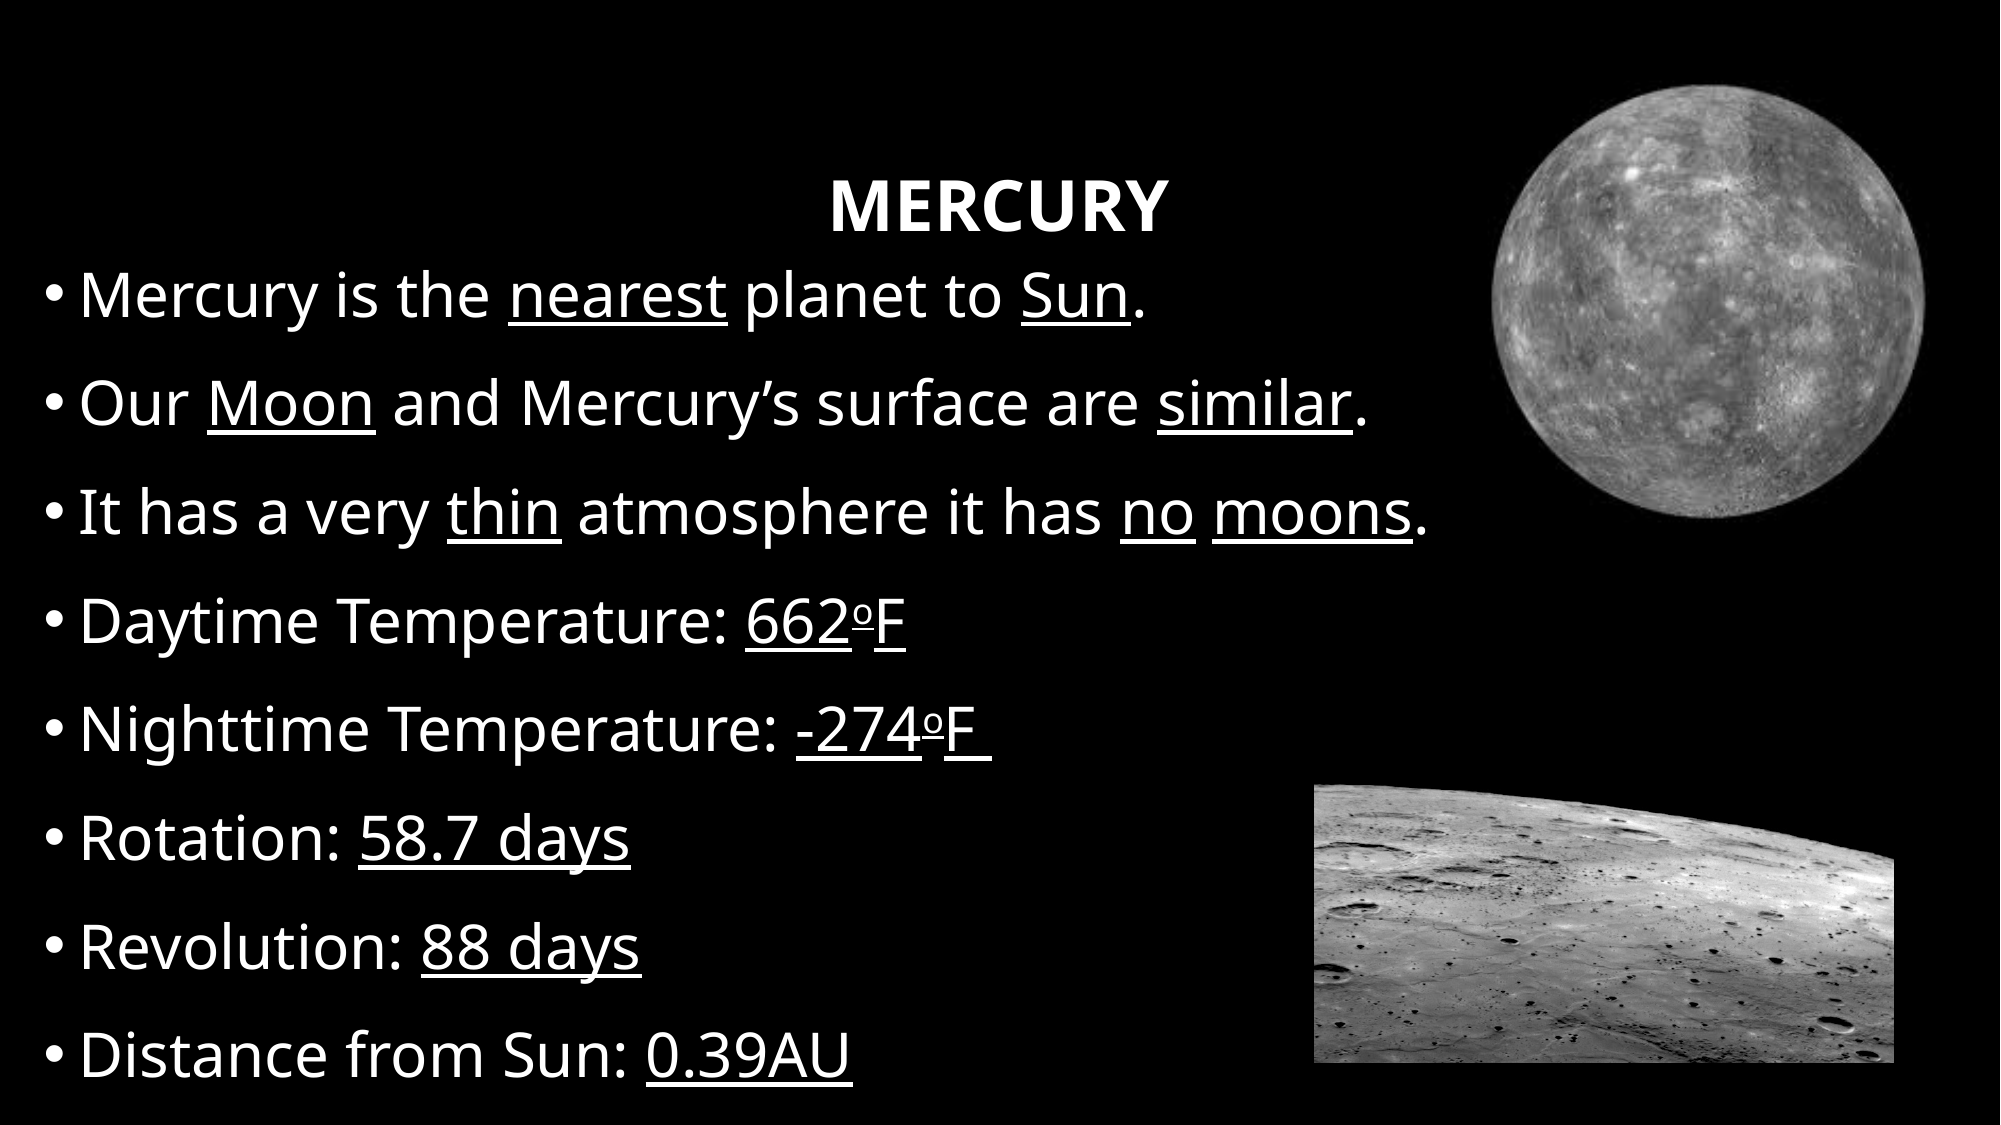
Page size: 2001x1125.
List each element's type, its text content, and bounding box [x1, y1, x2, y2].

title Mercury [149, 99, 1471, 232]
picture [1471, 64, 1947, 540]
picture [1314, 760, 1894, 1063]
list Mercury is the nearest planet to Sun. Our Moon and Mercury’s surface are similar. It has a very thin atmosphere it has no moons. Daytime Temperature: 662oF Nighttime Temperature: -274oF Rotation: 58.7 days Revolution: 88 days Distance from Sun: 0.39AU [28, 232, 1849, 1102]
